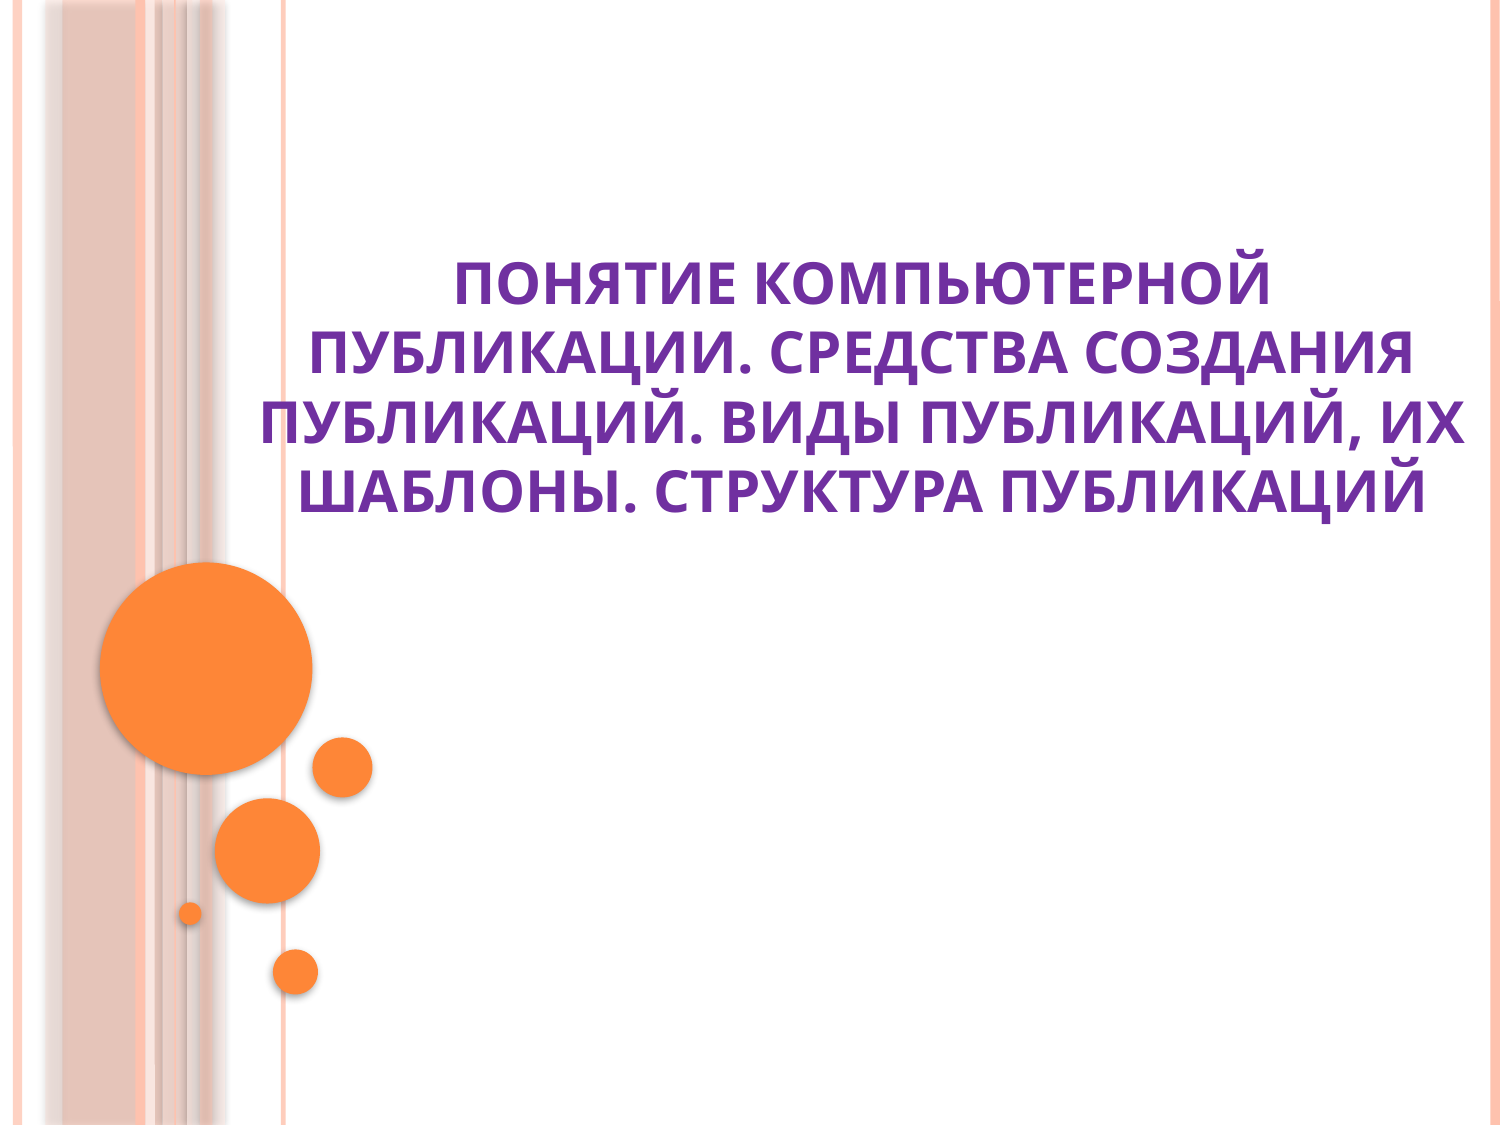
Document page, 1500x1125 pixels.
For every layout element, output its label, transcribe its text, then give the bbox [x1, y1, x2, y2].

title Понятие компьютерной публикации. Средства создания публикаций. Виды публикаций, их шаблоны. Структура публикаций [225, 187, 1500, 532]
